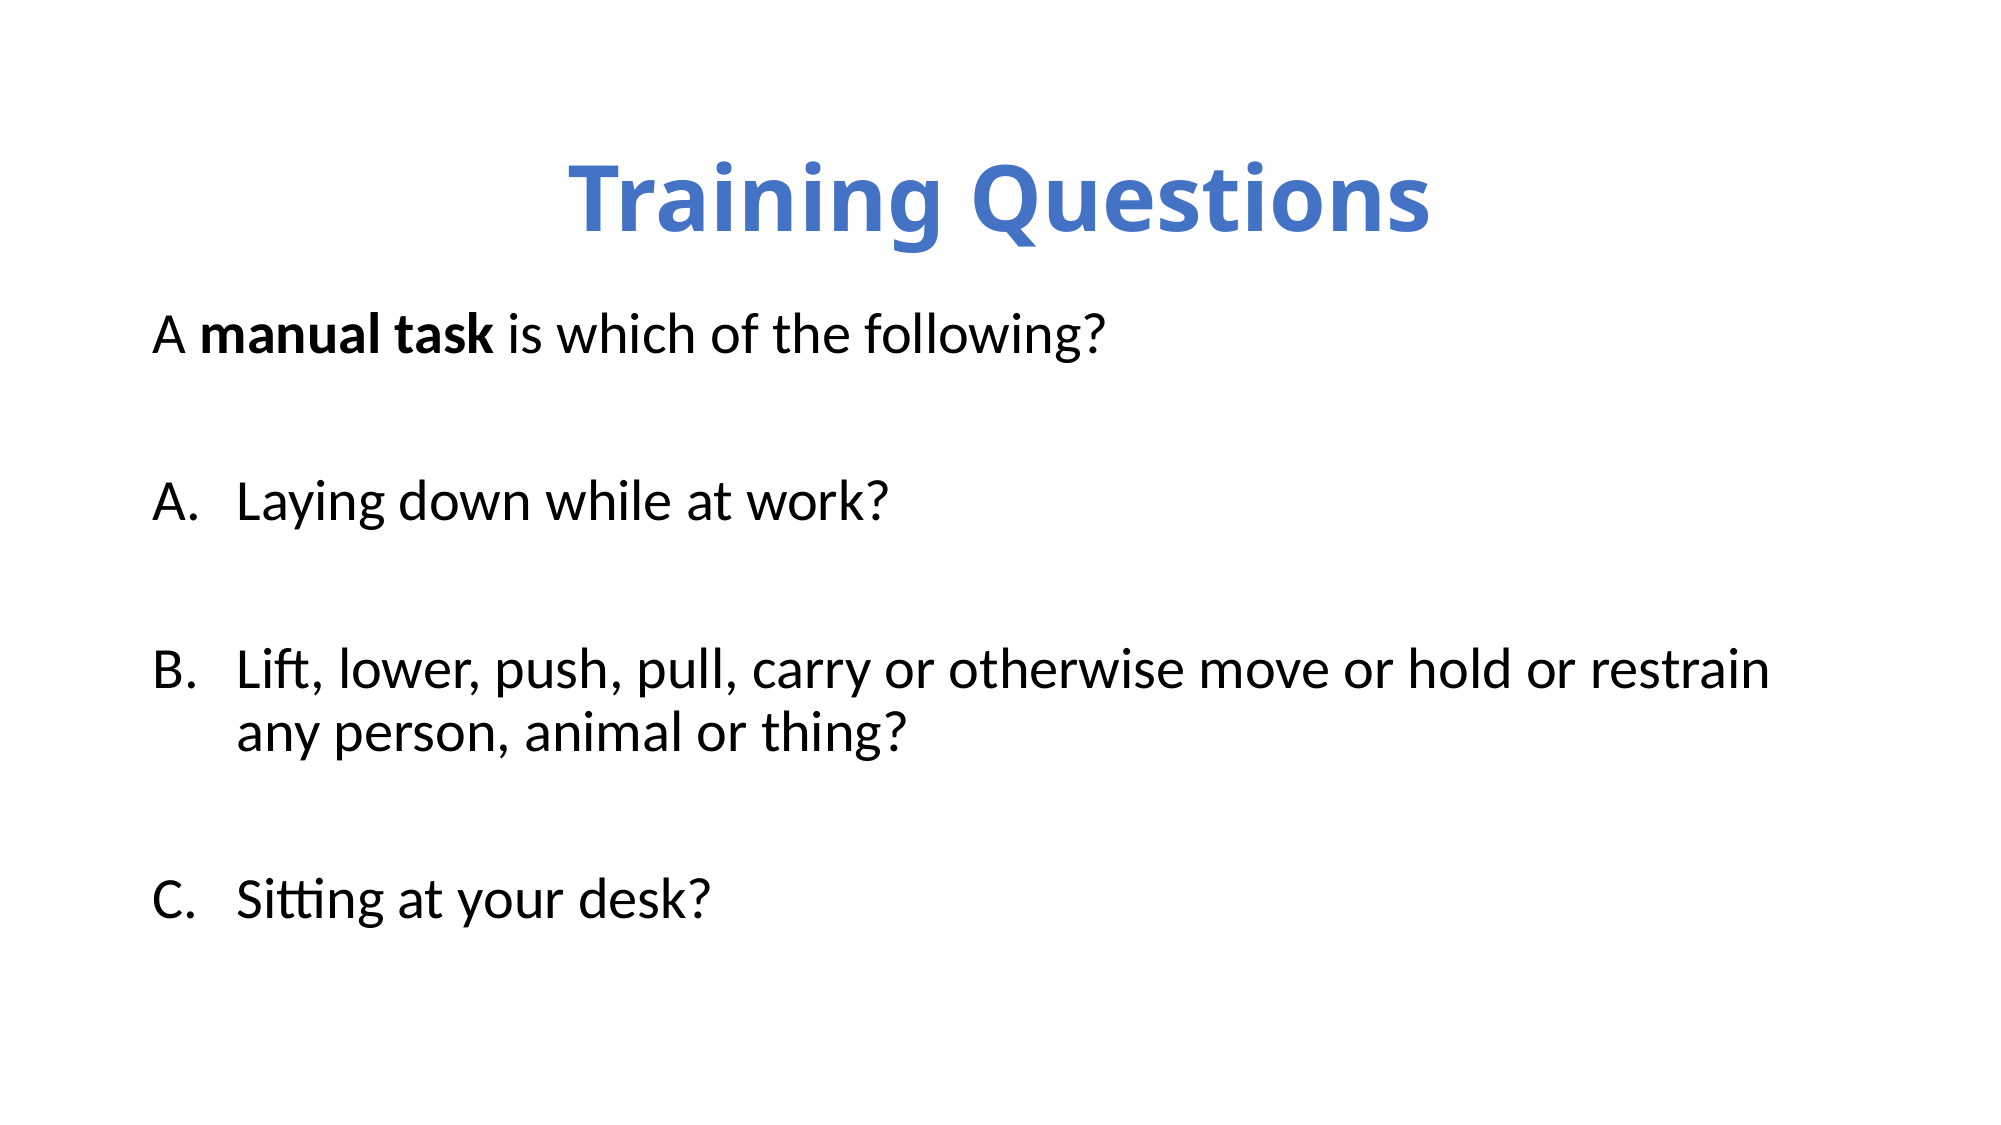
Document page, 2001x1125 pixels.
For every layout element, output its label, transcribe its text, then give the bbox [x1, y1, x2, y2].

list A manual task is which of the following? Laying down while at work? Lift, lower, push, pull, carry or otherwise move or hold or restrain any person, animal or thing? Sitting at your desk? [137, 295, 1863, 417]
title Training Questions [137, 93, 1863, 295]
